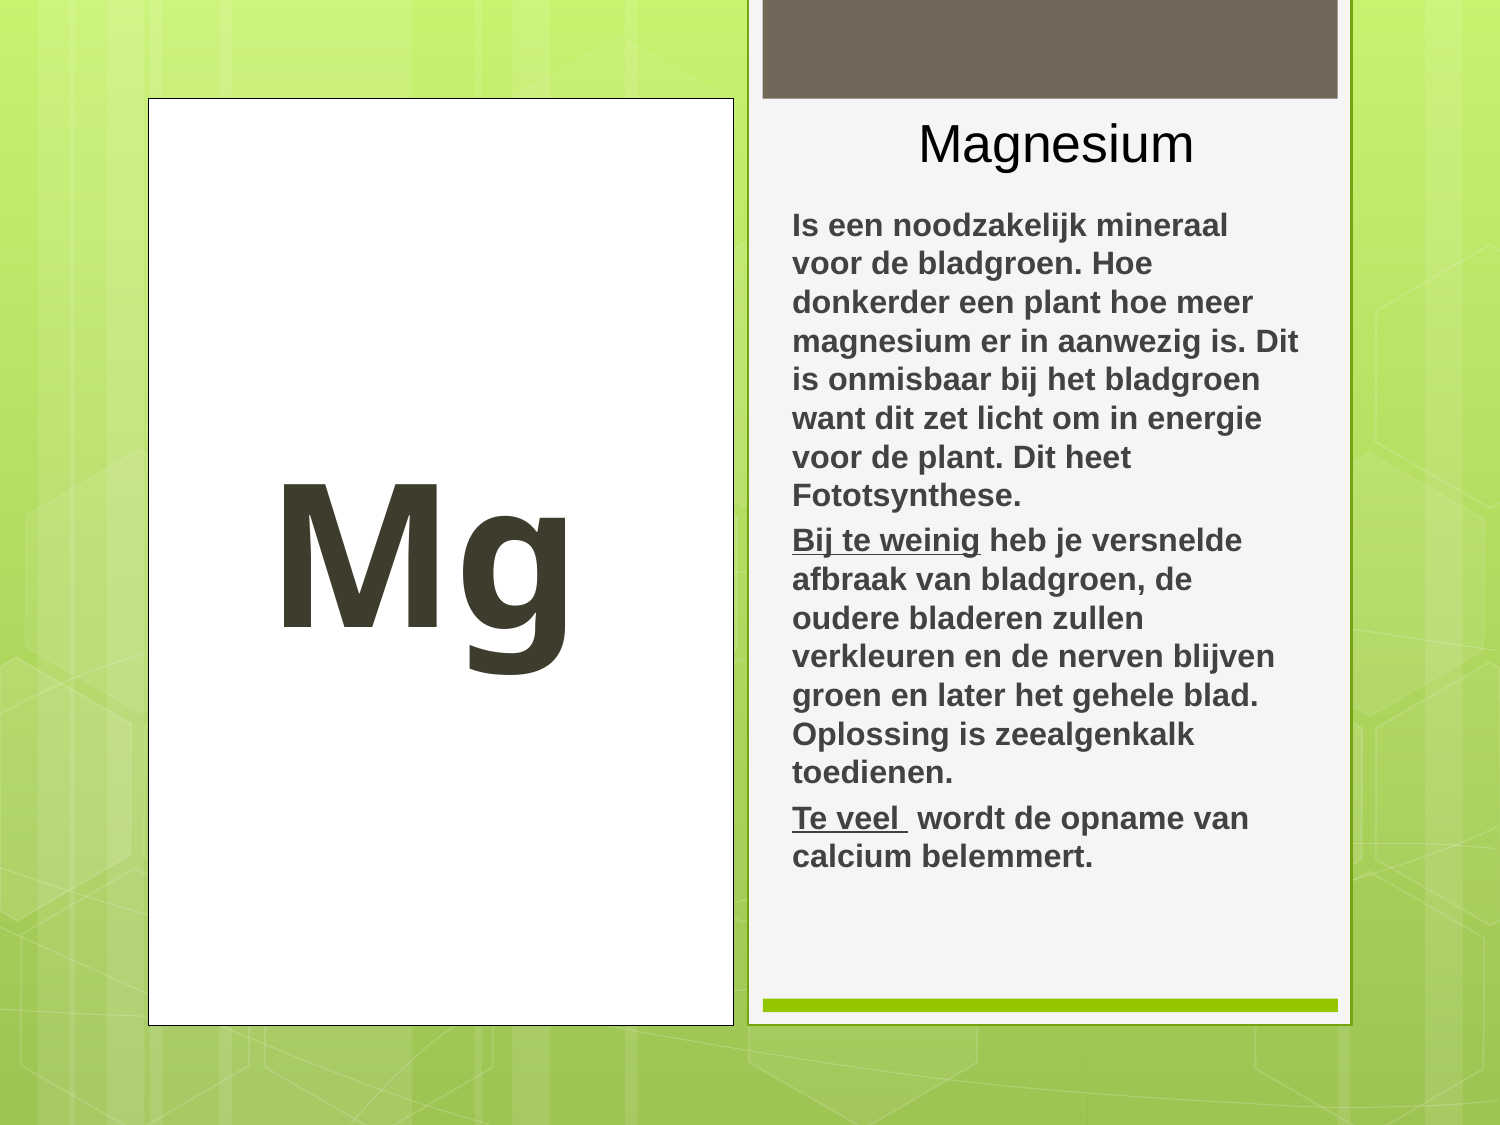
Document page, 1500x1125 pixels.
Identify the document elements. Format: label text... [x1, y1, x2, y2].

title Magnesium [785, 101, 1328, 182]
list Mg [187, 140, 695, 986]
list Is een noodzakelijk mineraal voor de bladgroen. Hoe donkerder een plant hoe meer magnesium er in aanwezig is. Dit is onmisbaar bij het bladgroen want dit zet licht om in energie voor de plant. Dit heet Fototsynthese. Bij te weinig heb je versnelde afbraak van bladgroen, de oudere bladeren zullen verkleuren en de nerven blijven groen en later het gehele blad. Oplossing is zeealgenkalk toedienen. Te veel wordt de opname van calcium belemmert. [776, 196, 1319, 928]
